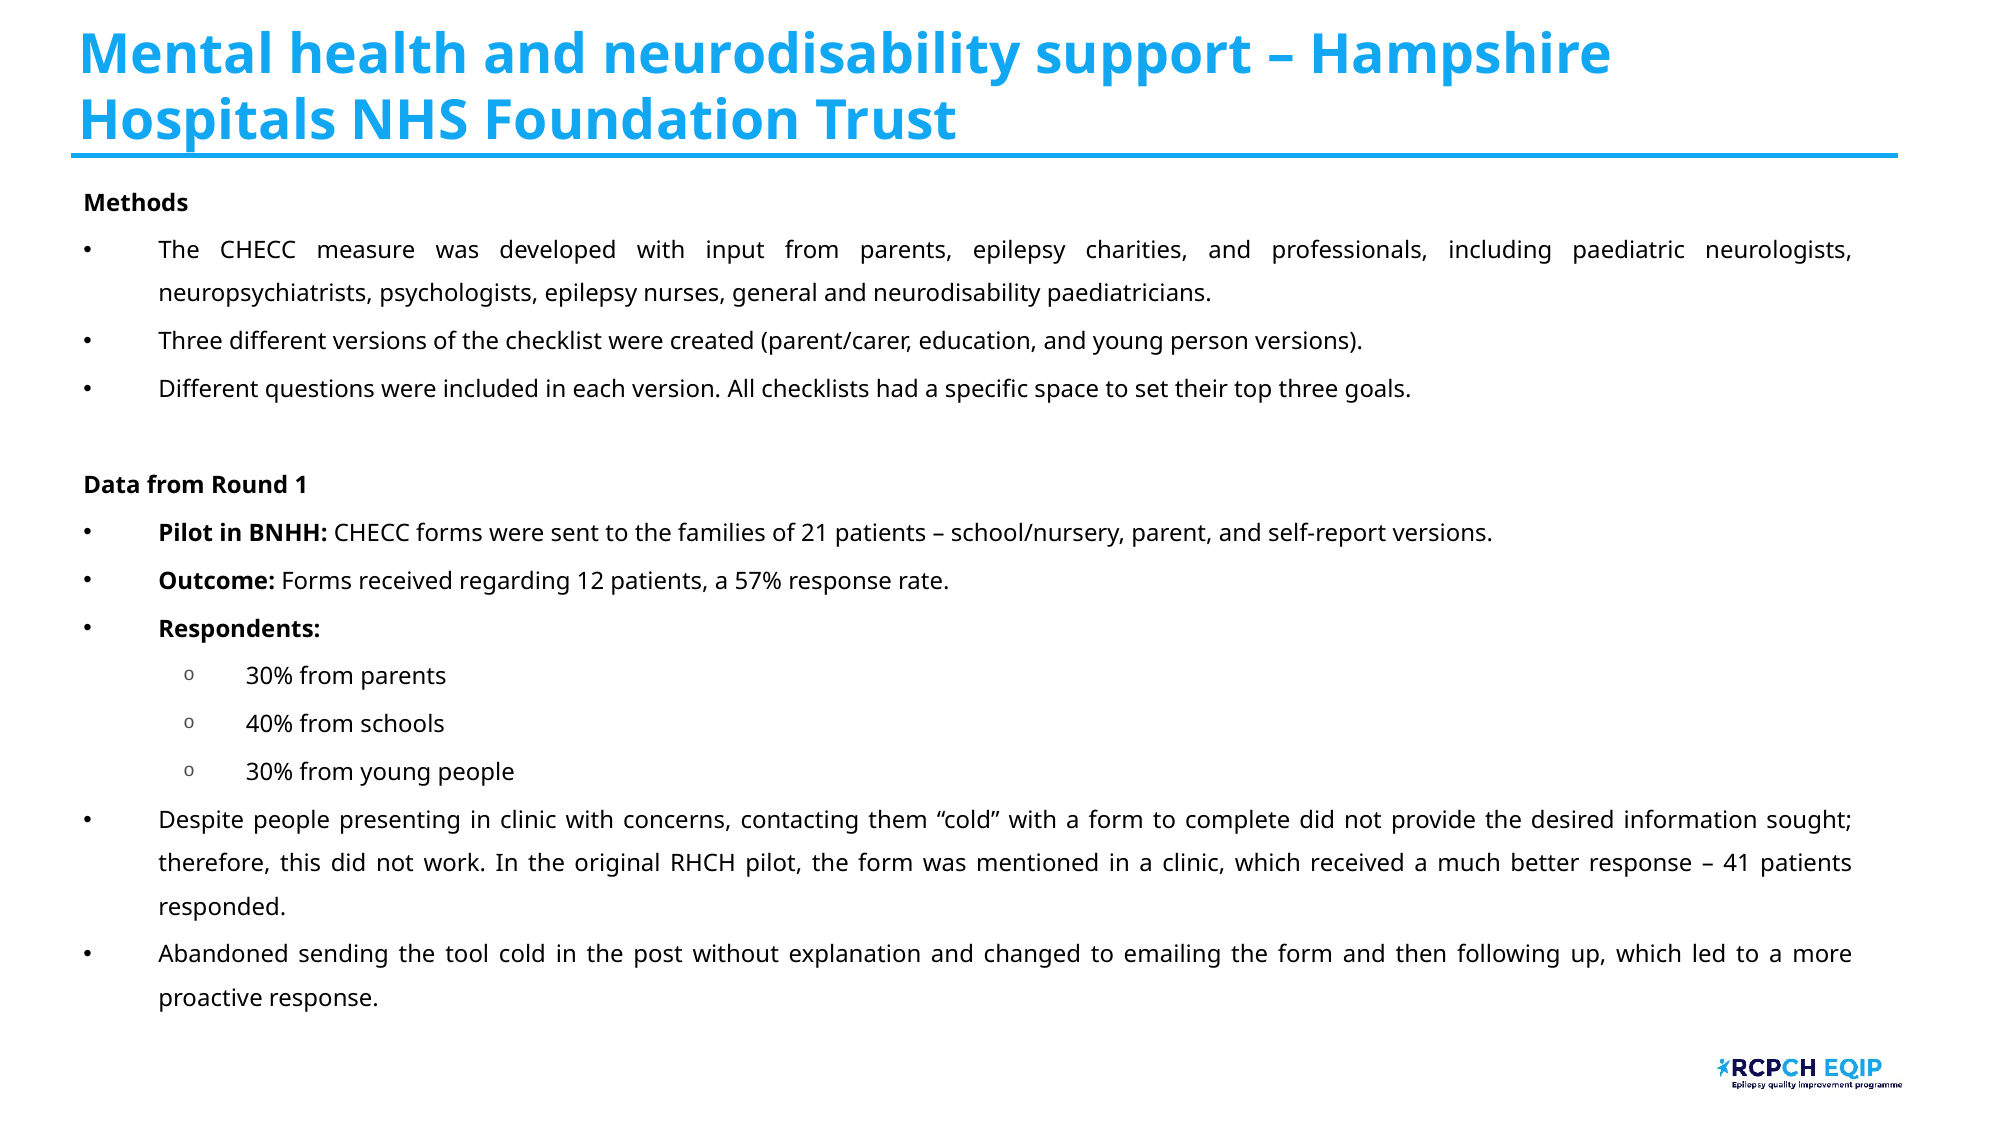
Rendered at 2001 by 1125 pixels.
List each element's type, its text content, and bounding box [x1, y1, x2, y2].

title Mental health and neurodisability support – Hampshire Hospitals NHS Foundation Trust​ [63, 32, 1864, 137]
list Methods The CHECC measure was developed with input from parents, epilepsy charities, and professionals, including paediatric neurologists, neuropsychiatrists, psychologists, epilepsy nurses, general and neurodisability paediatricians. Three different versions of the checklist were created (parent/carer, education, and young person versions). Different questions were included in each version. All checklists had a specific space to set their top three goals. Data from Round 1 Pilot in BNHH: CHECC forms were sent to the families of 21 patients – school/nursery, parent, and self-report versions. Outcome: Forms received regarding 12 patients, a 57% response rate. Respondents: 30% from parents 40% from schools 30% from young people Despite people presenting in clinic with concerns, contacting them “cold” with a form to complete did not provide the desired information sought; therefore, this did not work. In the original RHCH pilot, the form was mentioned in a clinic, which received a much better response – 41 patients responded. Abandoned sending the tool cold in the post without explanation and changed to emailing the form and then following up, which led to a more proactive response. [68, 165, 1869, 1020]
picture [1706, 1050, 1945, 1095]
